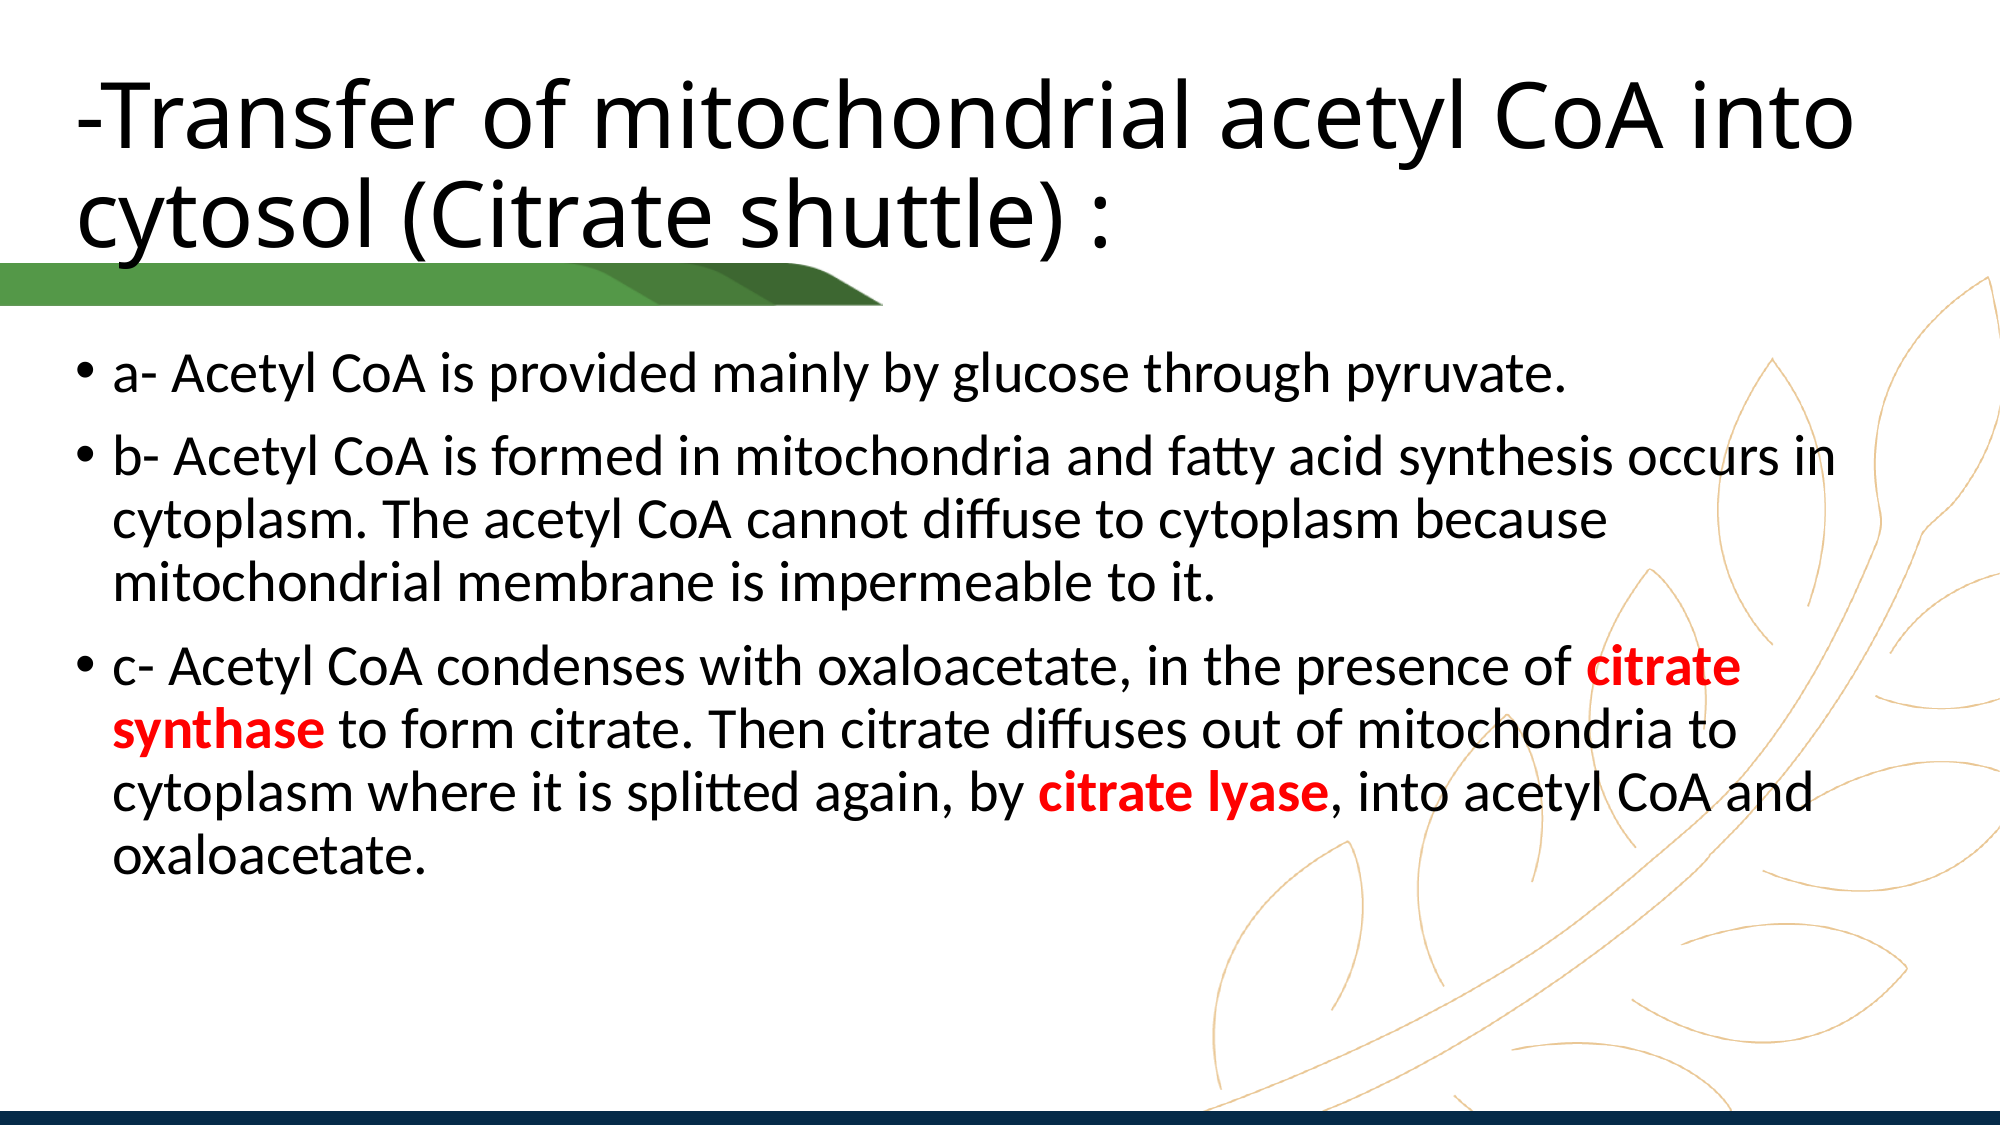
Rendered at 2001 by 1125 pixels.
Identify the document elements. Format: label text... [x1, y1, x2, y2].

picture [0, 0, 2000, 1125]
title -Transfer of mitochondrial acetyl CoA into cytosol (Citrate shuttle) : [60, 59, 1930, 278]
picture [0, 263, 883, 306]
list a- Acetyl CoA is provided mainly by glucose through pyruvate. b- Acetyl CoA is formed in mitochondria and fatty acid synthesis occurs in cytoplasm. The acetyl CoA cannot diffuse to cytoplasm because mitochondrial membrane is impermeable to it. c- Acetyl CoA condenses with oxaloacetate, in the presence of citrate synthase to form citrate. Then citrate diffuses out of mitochondria to cytoplasm where it is splitted again, by citrate lyase, into acetyl CoA and oxaloacetate. [60, 334, 1930, 1084]
